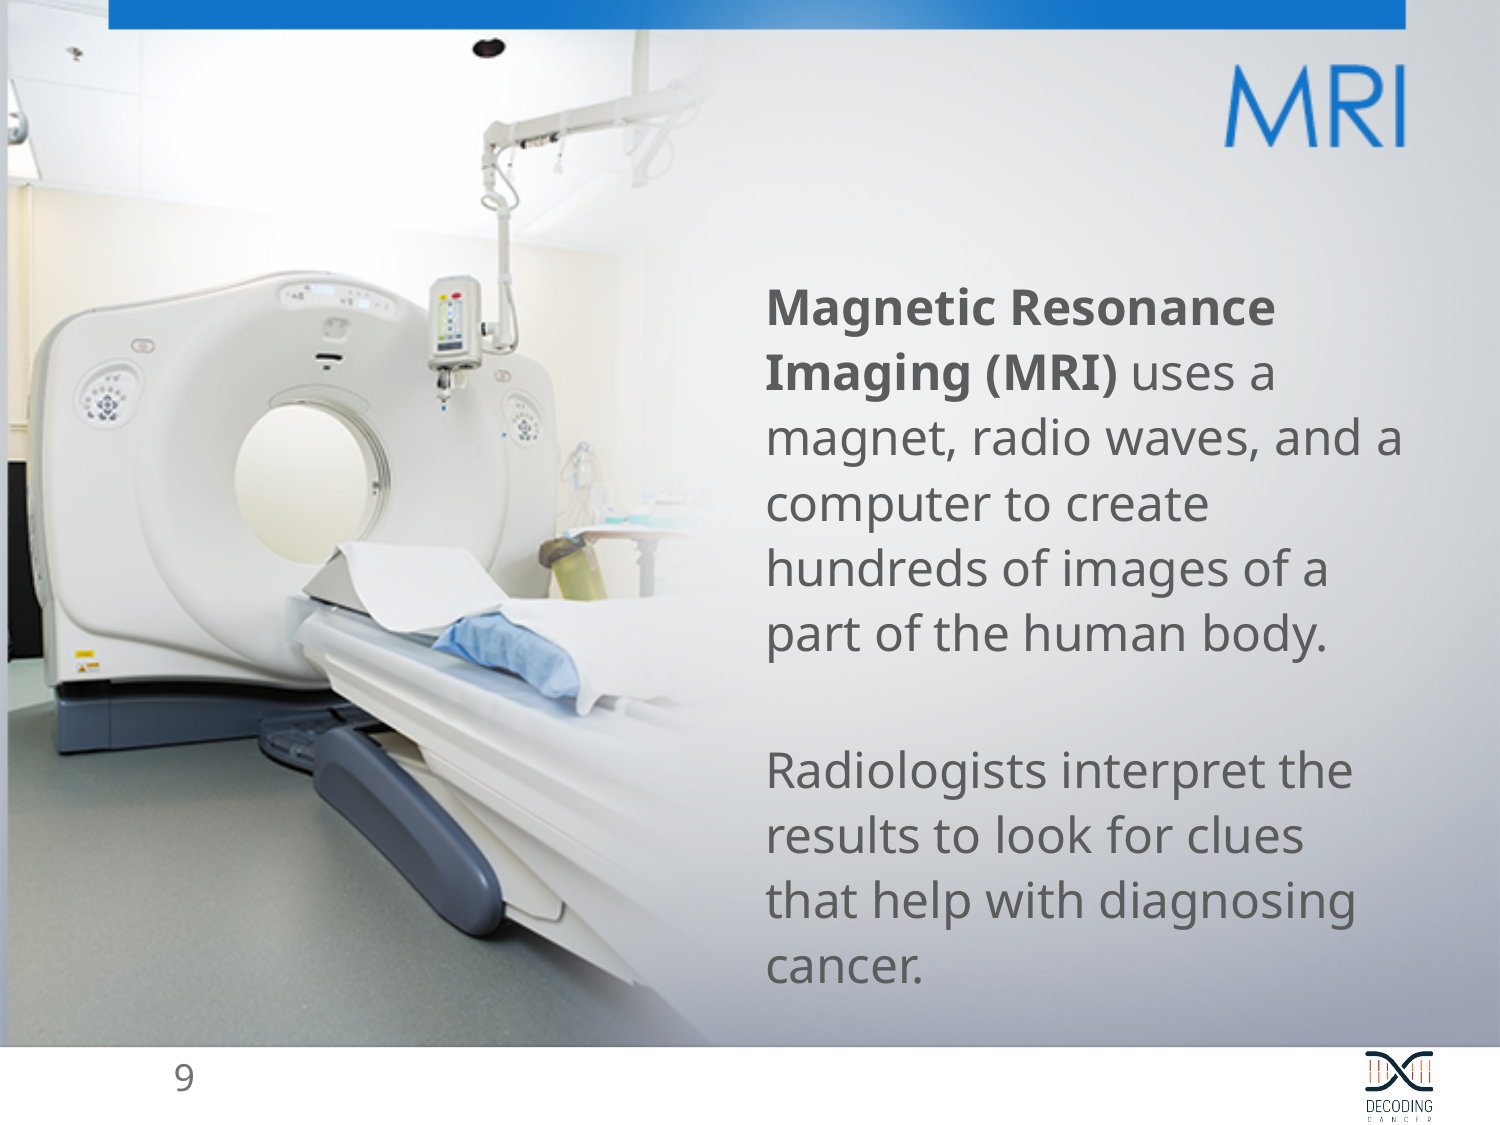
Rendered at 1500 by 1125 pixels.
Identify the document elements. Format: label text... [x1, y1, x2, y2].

picture [1365, 1051, 1433, 1122]
picture [0, 0, 1500, 1047]
slide_number 9 [75, 1049, 294, 1110]
list Magnetic Resonance Imaging (MRI) uses a magnet, radio waves, and a computer to create hundreds of images of a part of the human body. Radiologists interpret the results to look for clues that help with diagnosing cancer. [750, 262, 1425, 1005]
